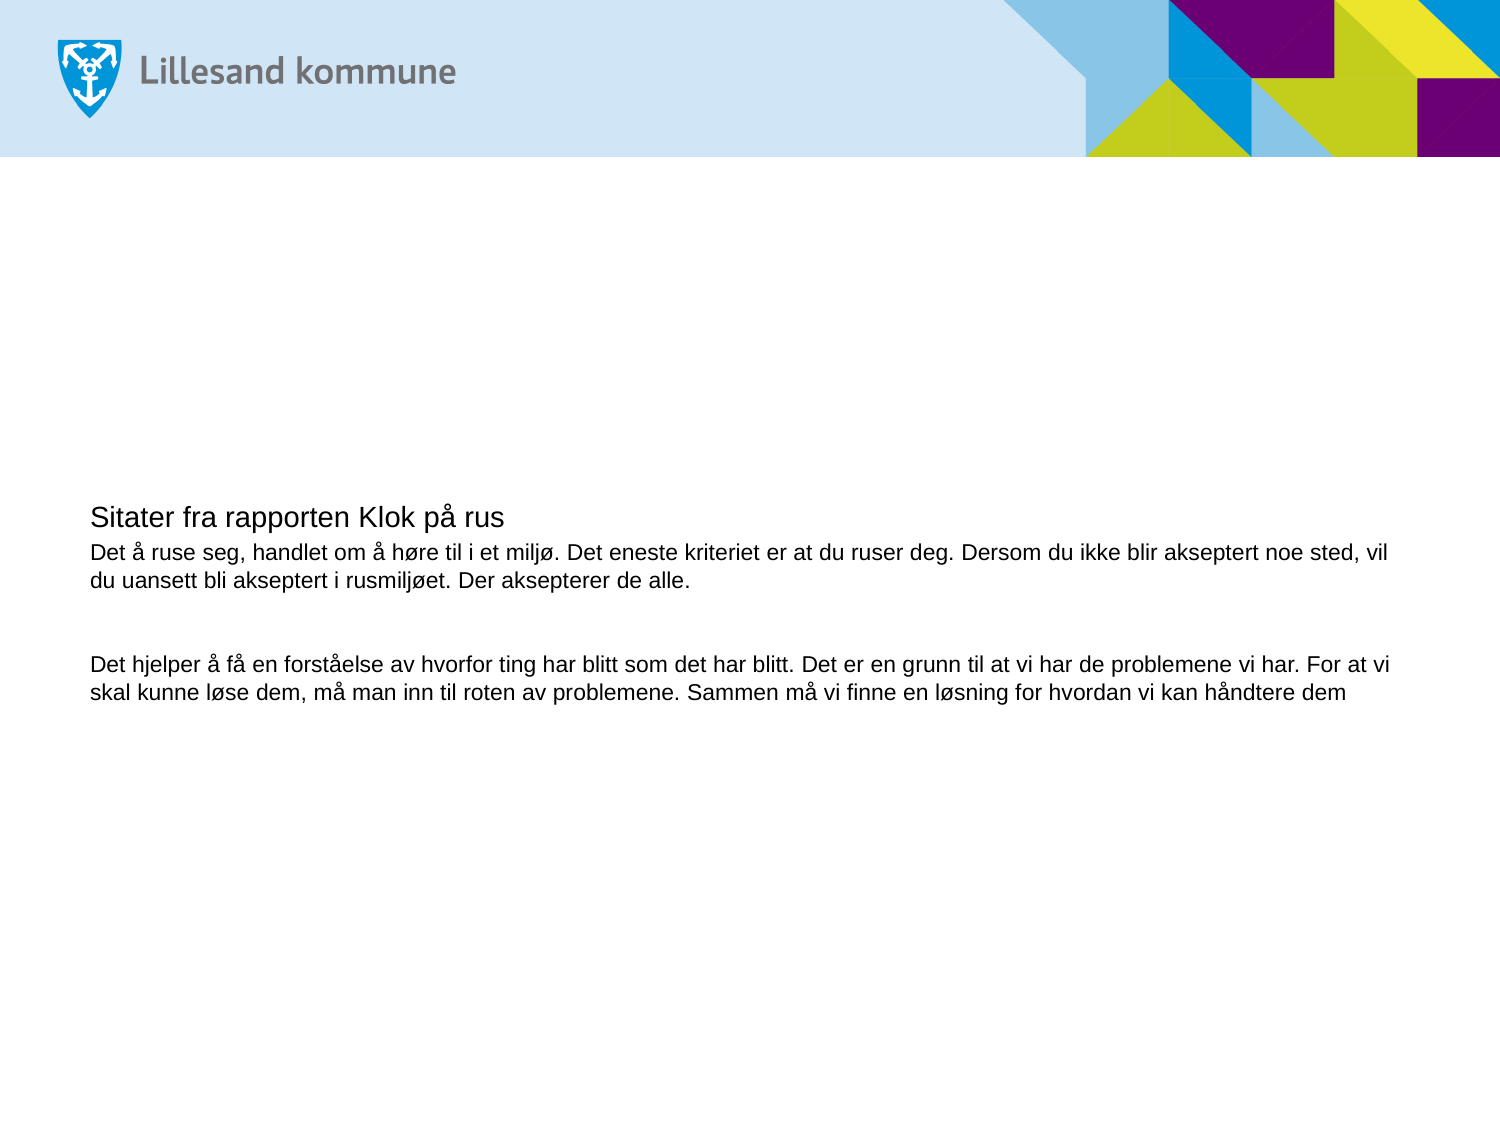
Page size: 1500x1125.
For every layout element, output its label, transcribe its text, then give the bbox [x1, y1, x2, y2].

list Sitater fra rapporten Klok på rus Det å ruse seg, handlet om å høre til i et miljø. Det eneste kriteriet er at du ruser deg. Dersom du ikke blir akseptert noe sted, vil du uansett bli akseptert i rusmiljøet. Der aksepterer de alle. Det hjelper å få en forståelse av hvorfor ting har blitt som det har blitt. Det er en grunn til at vi har de problemene vi har. For at vi skal kunne løse dem, må man inn til roten av problemene. Sammen må vi finne en løsning for hvordan vi kan håndtere dem [74, 449, 1426, 1001]
picture [0, 0, 1249, 157]
picture [1171, 0, 1500, 157]
